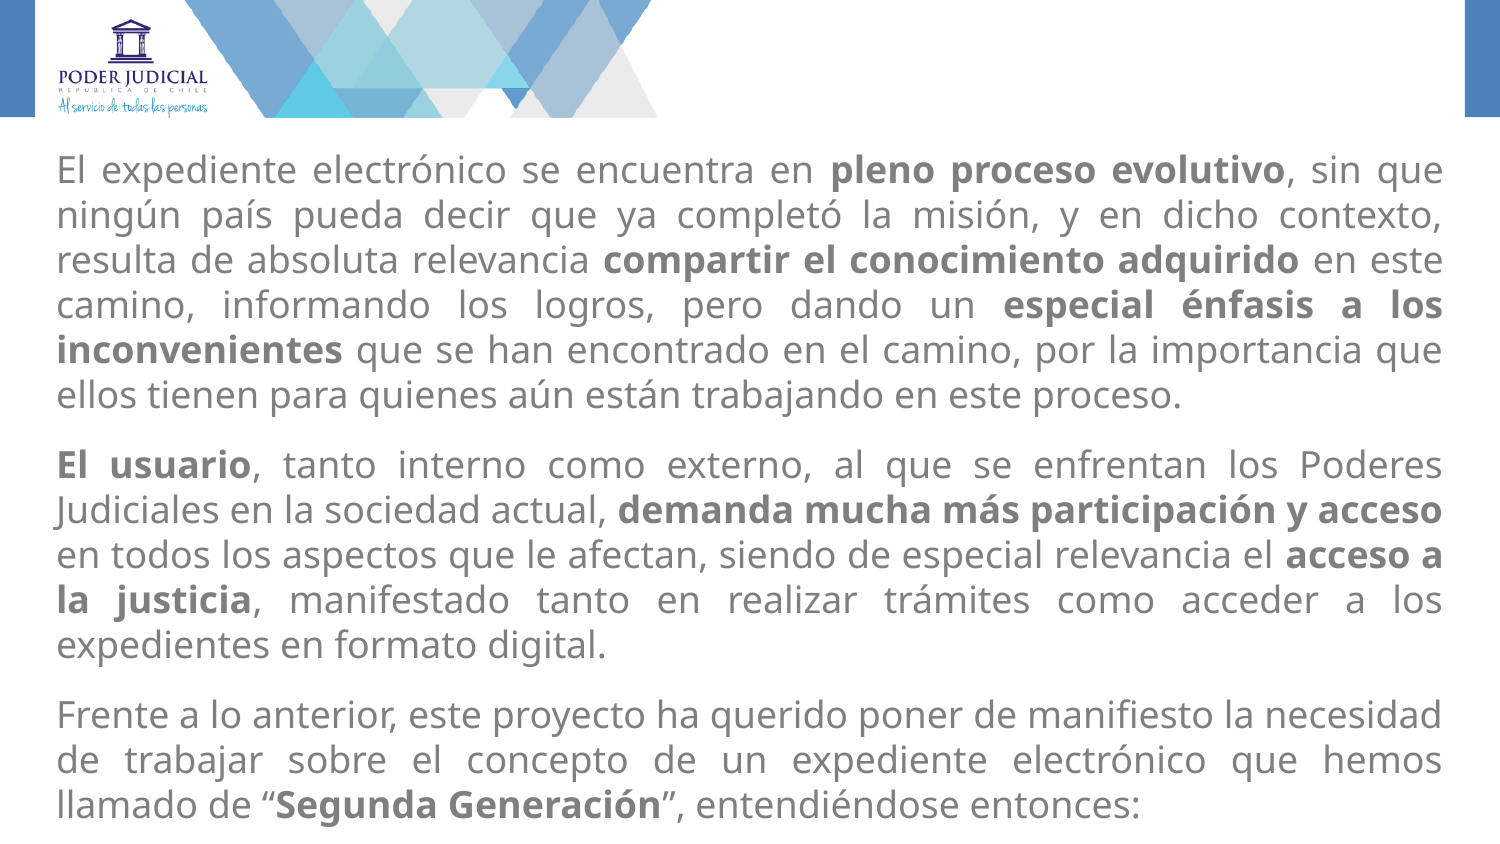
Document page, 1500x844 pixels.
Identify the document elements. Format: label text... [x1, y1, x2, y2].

text_box El expediente electrónico se encuentra en pleno proceso evolutivo, sin que ningún país pueda decir que ya completó la misión, y en dicho contexto, resulta de absoluta relevancia compartir el conocimiento adquirido en este camino, informando los logros, pero dando un especial énfasis a los inconvenientes que se han encontrado en el camino, por la importancia que ellos tienen para quienes aún están trabajando en este proceso. El usuario, tanto interno como externo, al que se enfrentan los Poderes Judiciales en la sociedad actual, demanda mucha más participación y acceso en todos los aspectos que le afectan, siendo de especial relevancia el acceso a la justicia, manifestado tanto en realizar trámites como acceder a los expedientes en formato digital. Frente a lo anterior, este proyecto ha querido poner de manifiesto la necesidad de trabajar sobre el concepto de un expediente electrónico que hemos llamado de “Segunda Generación”, entendiéndose entonces: [41, 138, 1459, 833]
picture [58, 0, 657, 118]
